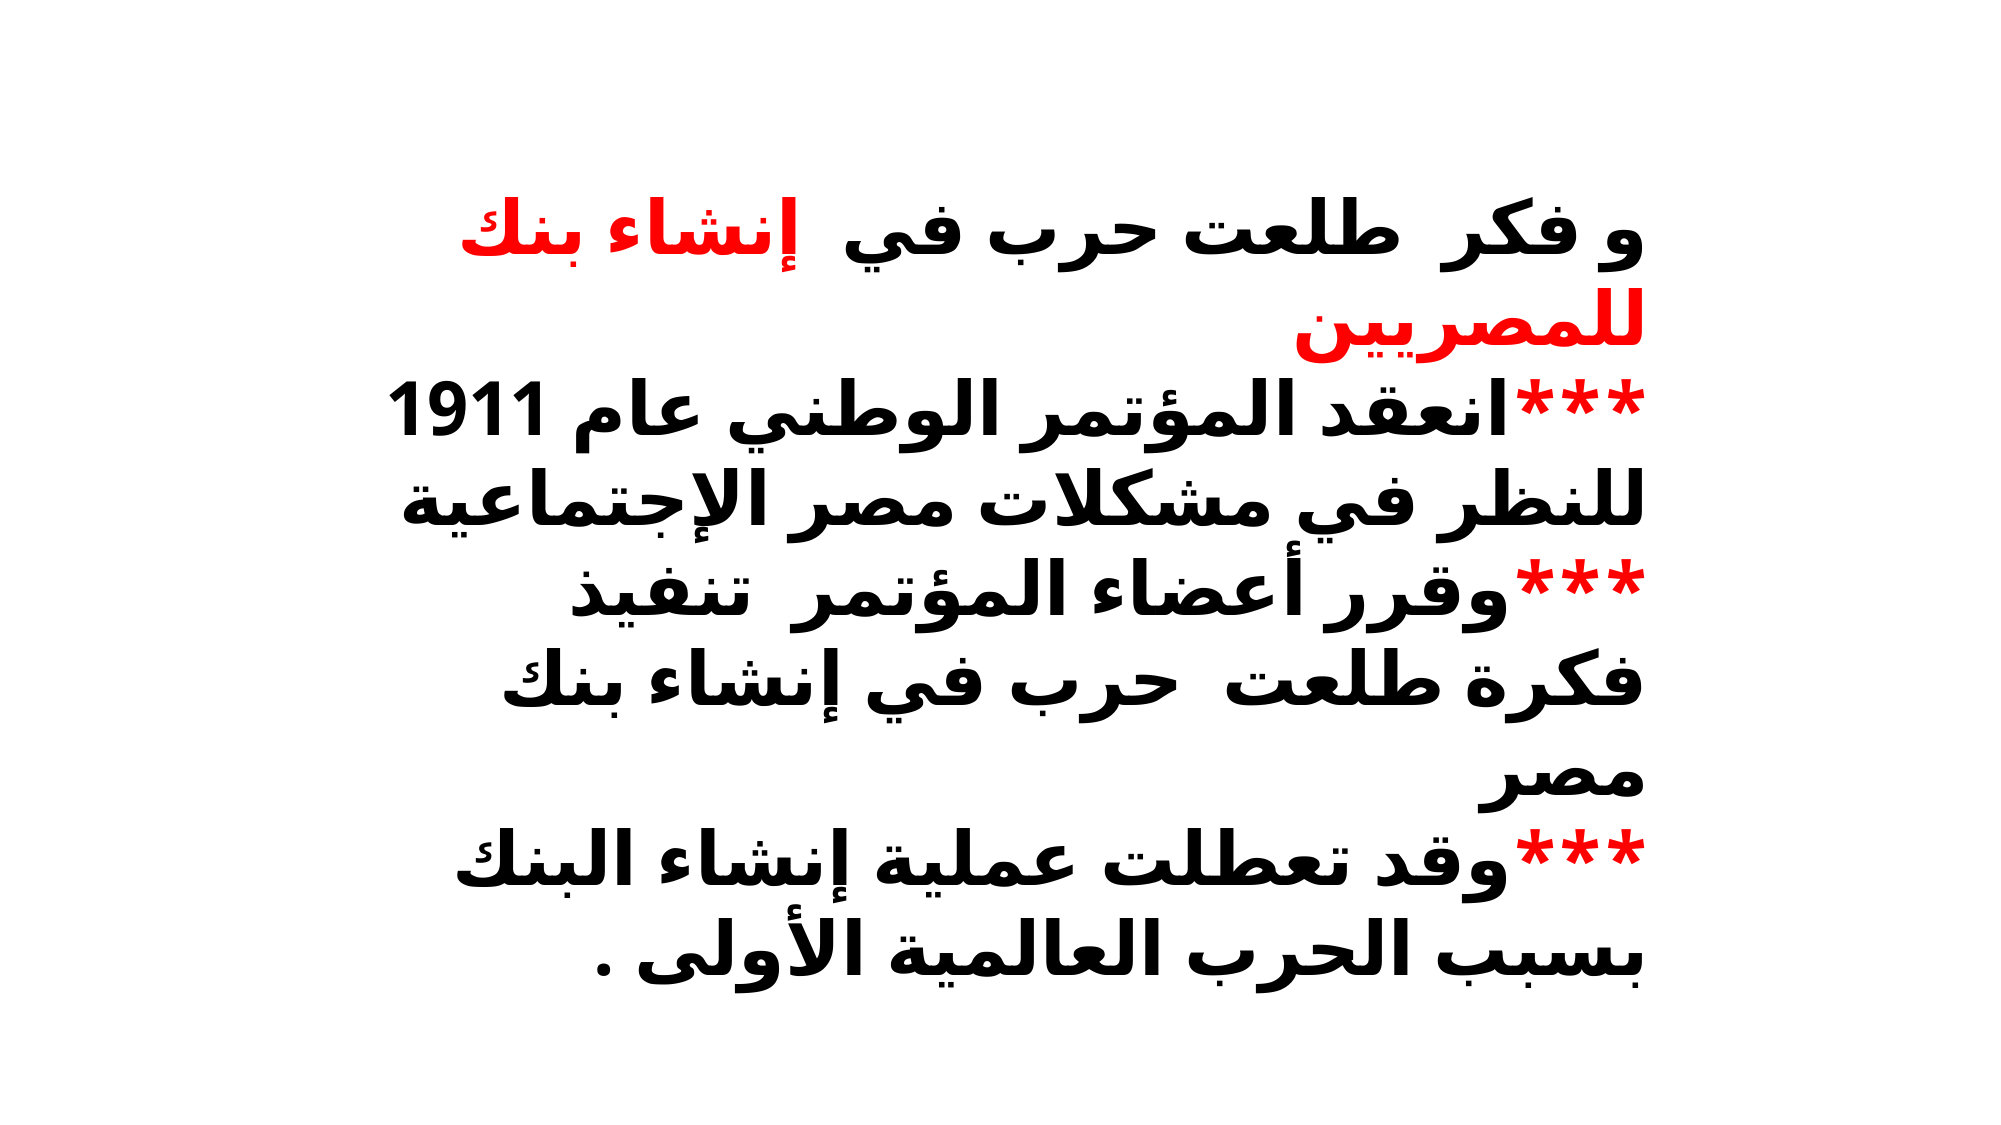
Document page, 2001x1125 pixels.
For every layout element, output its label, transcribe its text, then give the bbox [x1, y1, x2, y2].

text_box و فكر طلعت حرب في إنشاء بنك للمصريين ***انعقد المؤتمر الوطني عام 1911 للنظر في مشكلات مصر الإجتماعية ***وقرر أعضاء المؤتمر تنفيذ فكرة طلعت حرب في إنشاء بنك مصر ***وقد تعطلت عملية إنشاء البنك بسبب الحرب العالمية الأولى . [365, 172, 1664, 998]
